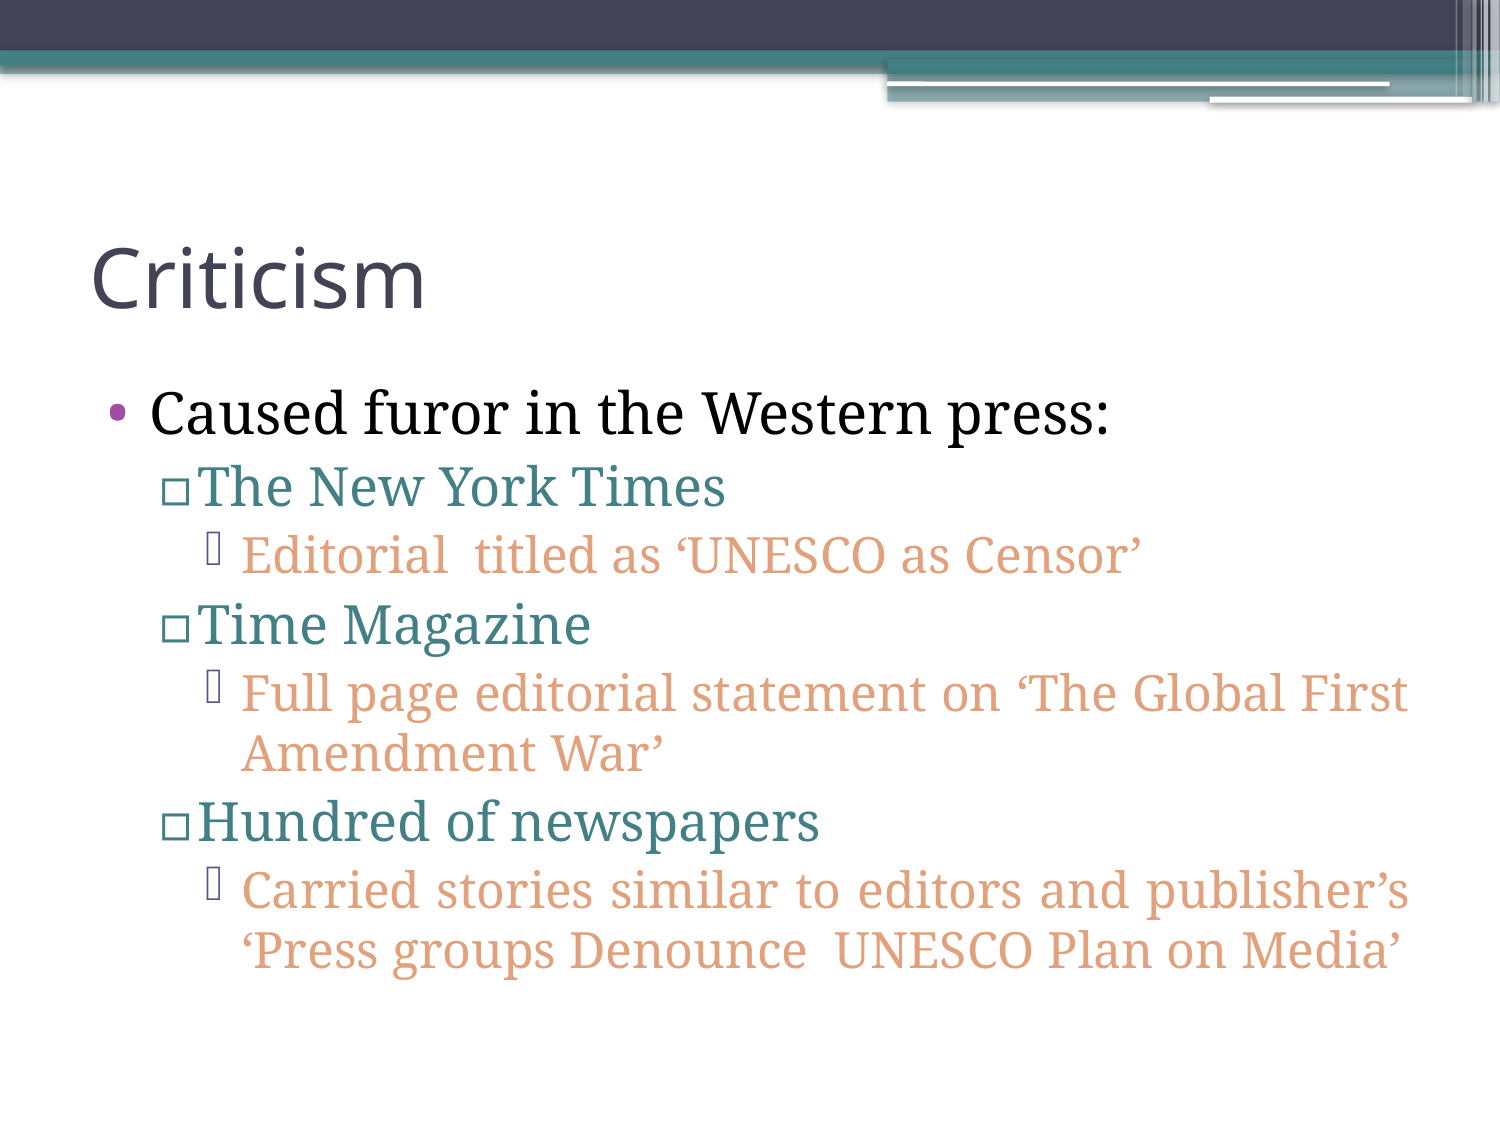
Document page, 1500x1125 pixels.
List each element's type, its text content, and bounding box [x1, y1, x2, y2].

title Criticism [75, 187, 1425, 363]
list Caused furor in the Western press: The New York Times Editorial titled as ‘UNESCO as Censor’ Time Magazine Full page editorial statement on ‘The Global First Amendment War’ Hundred of newspapers Carried stories similar to editors and publisher’s ‘Press groups Denounce UNESCO Plan on Media’ [75, 368, 1425, 1079]
